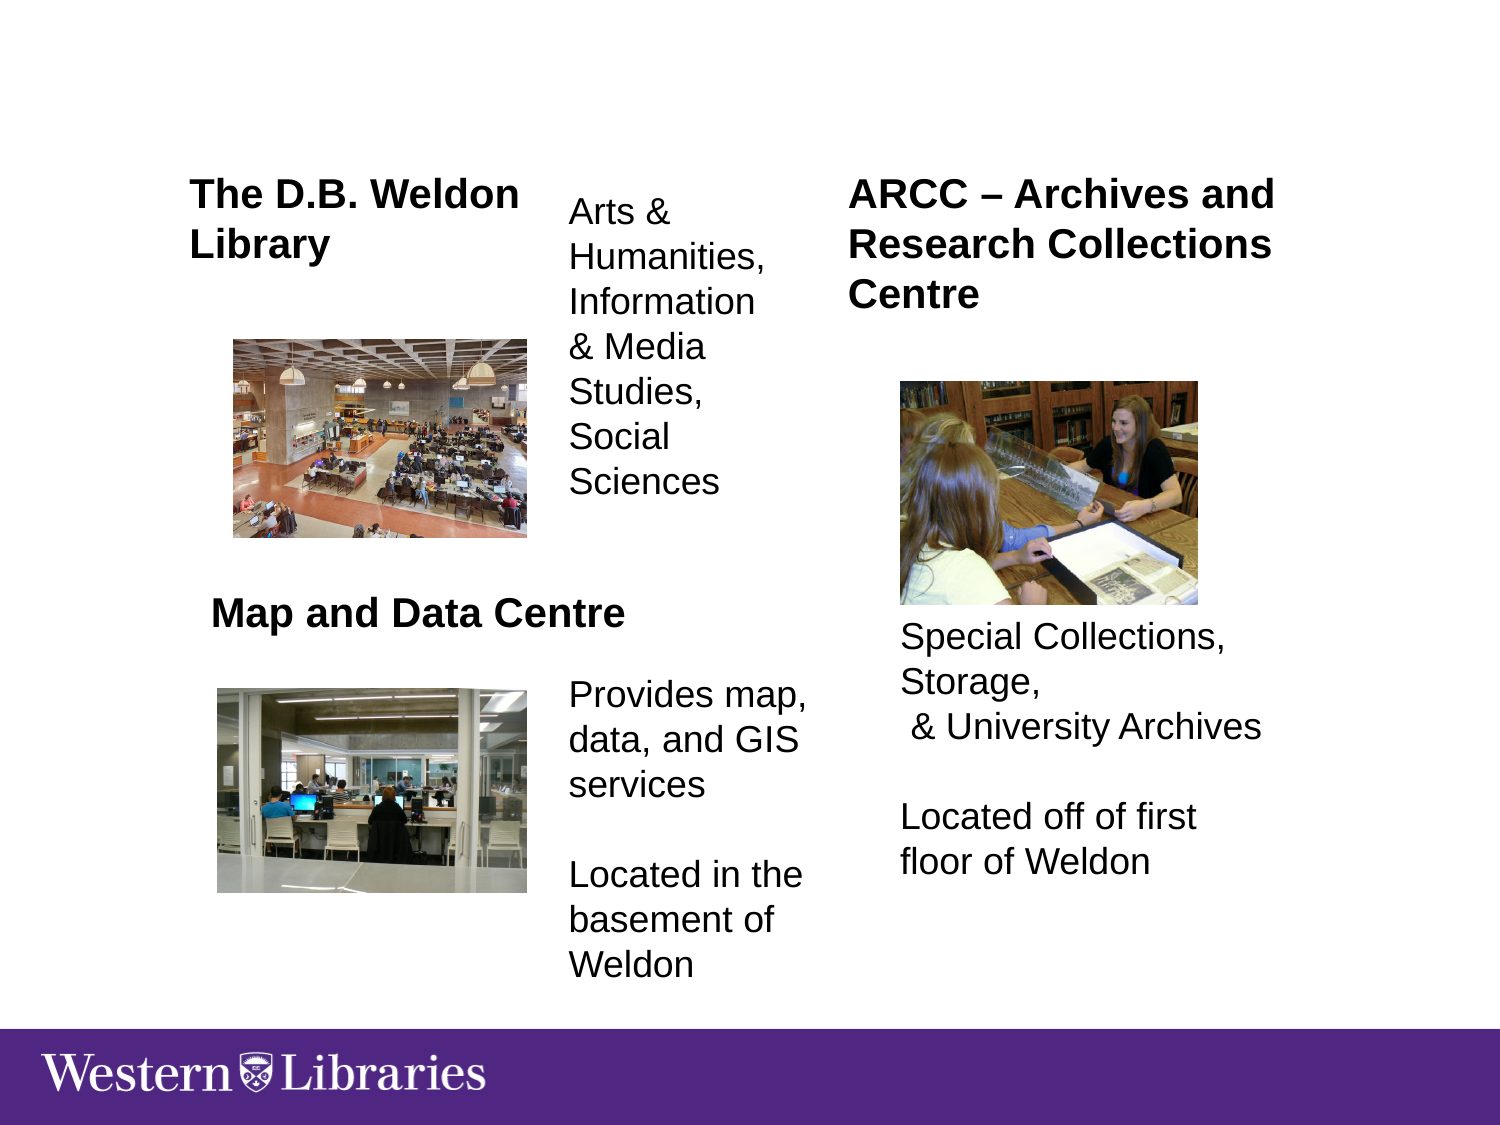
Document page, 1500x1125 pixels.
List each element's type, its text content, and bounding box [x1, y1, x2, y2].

text_box Provides map, data, and GIS services Located in the basement of Weldon [553, 662, 838, 992]
text_box The D.B. Weldon Library [174, 159, 581, 275]
picture [0, 0, 1500, 1125]
text_box ARCC – Archives and Research Collections Centre [833, 159, 1396, 325]
text_box Map and Data Centre [196, 578, 648, 643]
text_box Special Collections, Storage, & University Archives Located off of first floor of Weldon [810, 604, 1286, 890]
text_box Arts & Humanities, Information & Media Studies, Social Sciences [553, 179, 811, 509]
